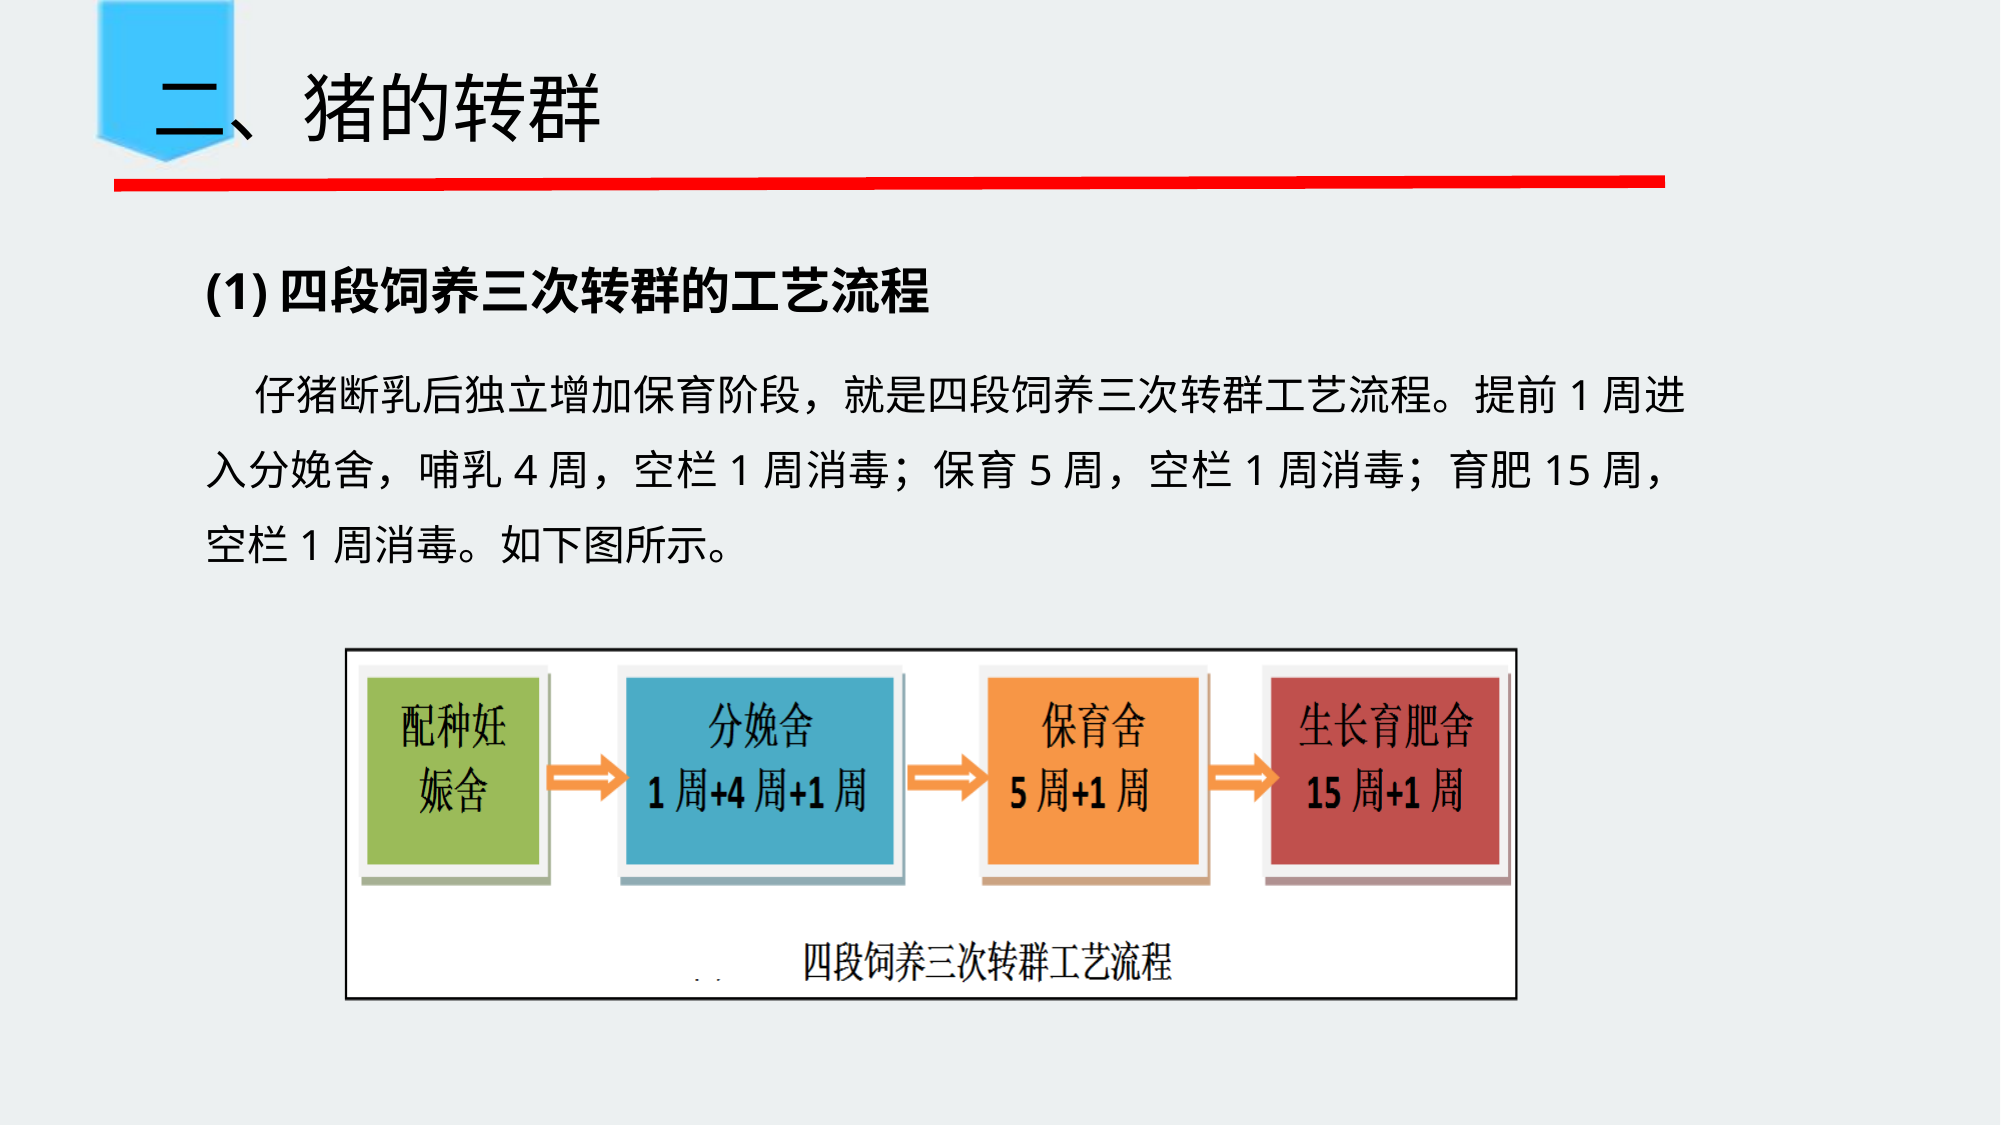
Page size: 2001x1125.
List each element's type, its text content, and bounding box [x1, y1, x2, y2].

text_box 二、猪的转群 [137, 2, 1863, 221]
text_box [114, 181, 1665, 186]
list (1)四段饲养三次转群的工艺流程 仔猪断乳后独立增加保育阶段，就是四段饲养三次转群工艺流程。提前1周进入分娩舍，哺乳4周，空栏1周消毒；保育5周，空栏1周消毒；育肥15周，空栏1周消毒。如下图所示。 [153, 252, 1702, 1079]
picture [0, 0, 2001, 1125]
